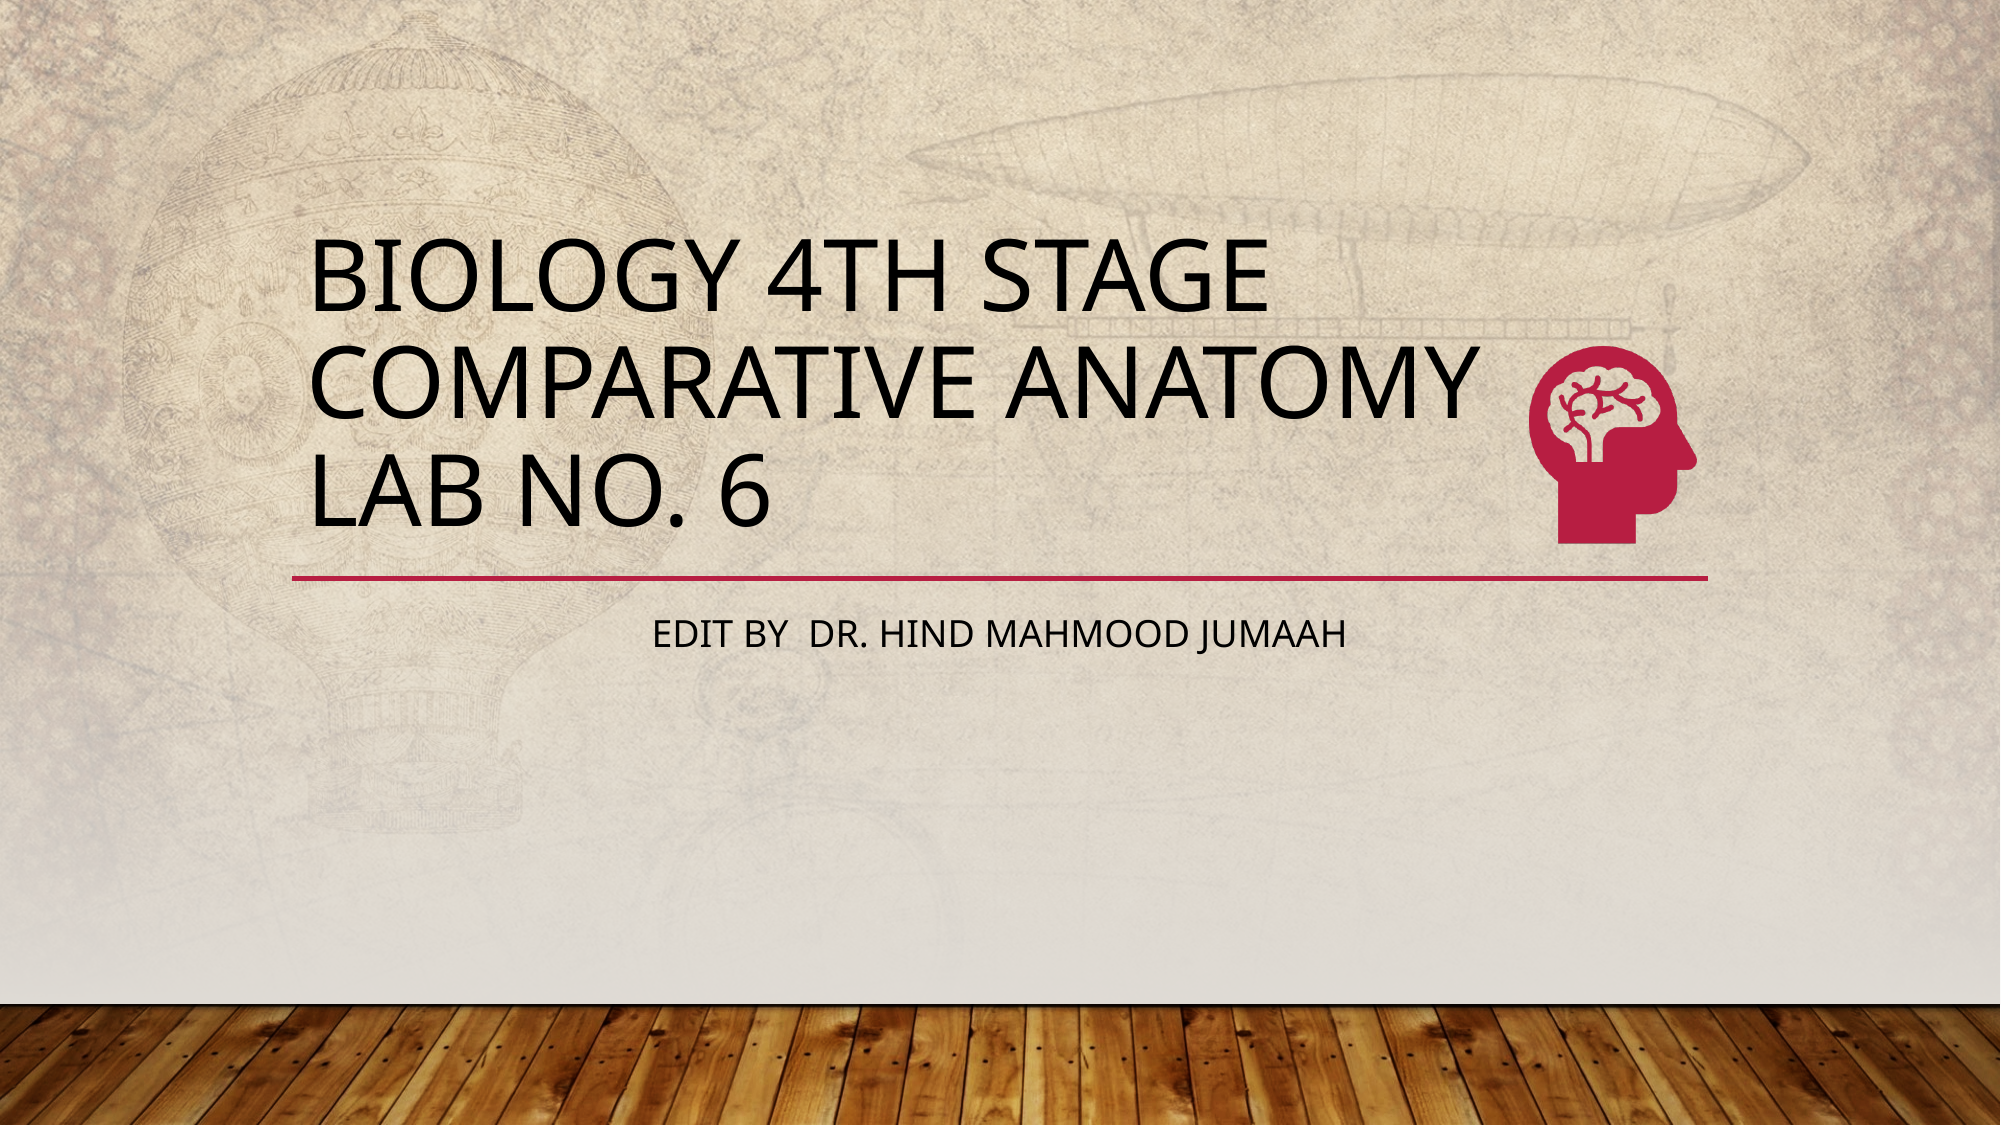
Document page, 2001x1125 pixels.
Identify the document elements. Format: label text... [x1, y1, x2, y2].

picture [1493, 325, 1731, 563]
subtitle Edit by Dr. hind mahmood jumaah [291, 586, 1709, 747]
picture [0, 1004, 2000, 1125]
title Biology 4th Stage Comparative Anatomy lab No. 6 [291, 131, 1709, 549]
